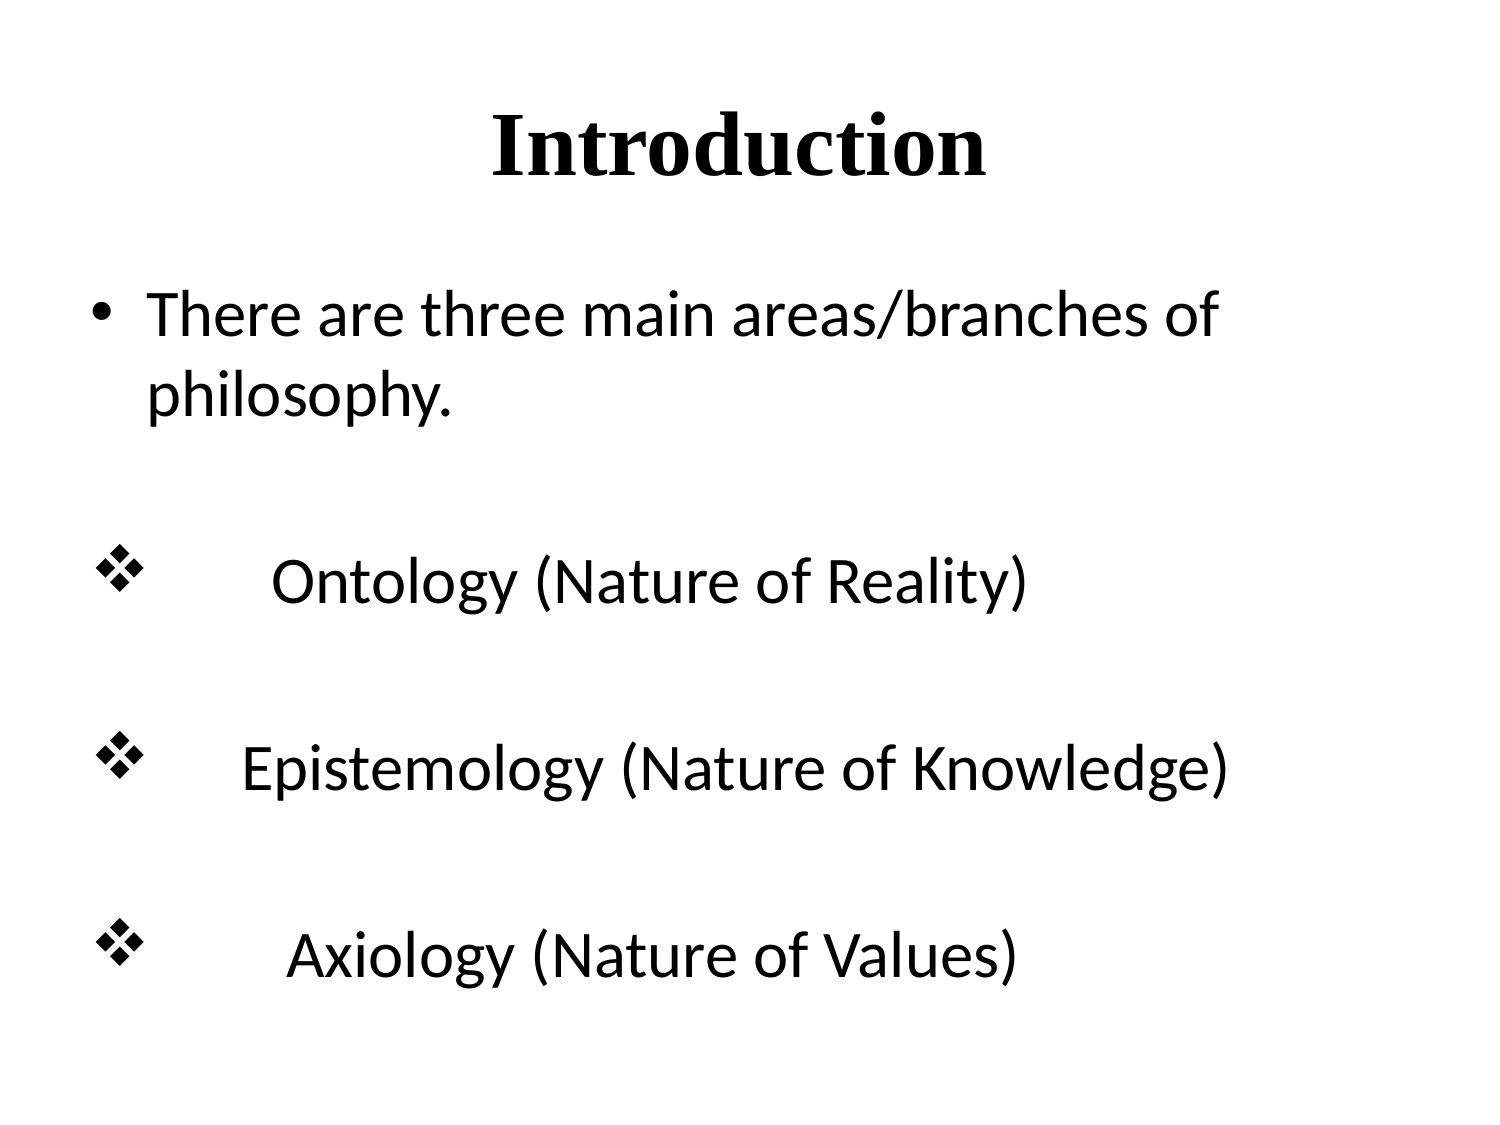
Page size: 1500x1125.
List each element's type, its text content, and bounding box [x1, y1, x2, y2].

title Introduction [75, 45, 1425, 233]
list There are three main areas/branches of philosophy. Ontology (Nature of Reality) Epistemology (Nature of Knowledge) Axiology (Nature of Values) [75, 262, 1425, 1005]
